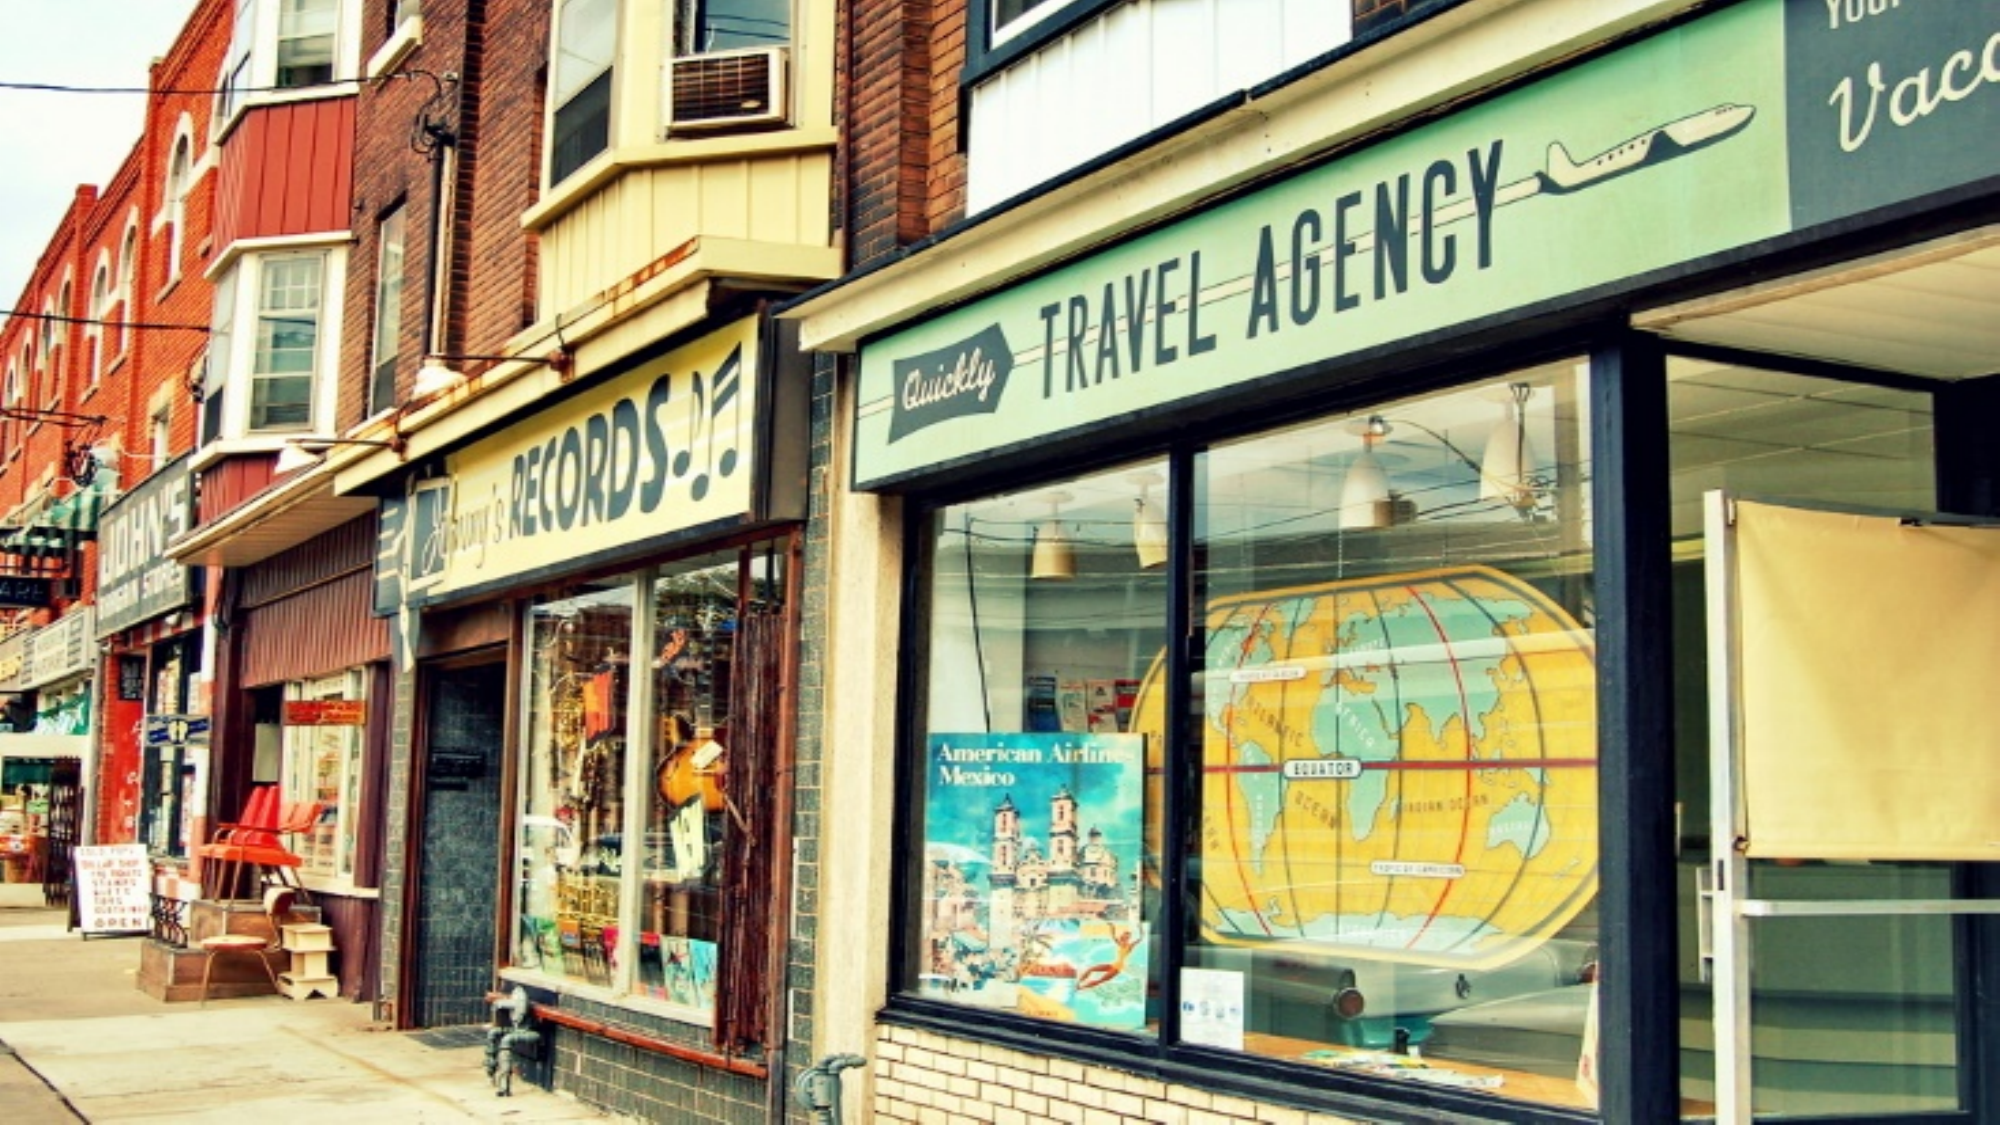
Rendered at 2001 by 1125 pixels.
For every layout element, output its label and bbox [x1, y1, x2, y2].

list [0, 0, 2000, 1125]
